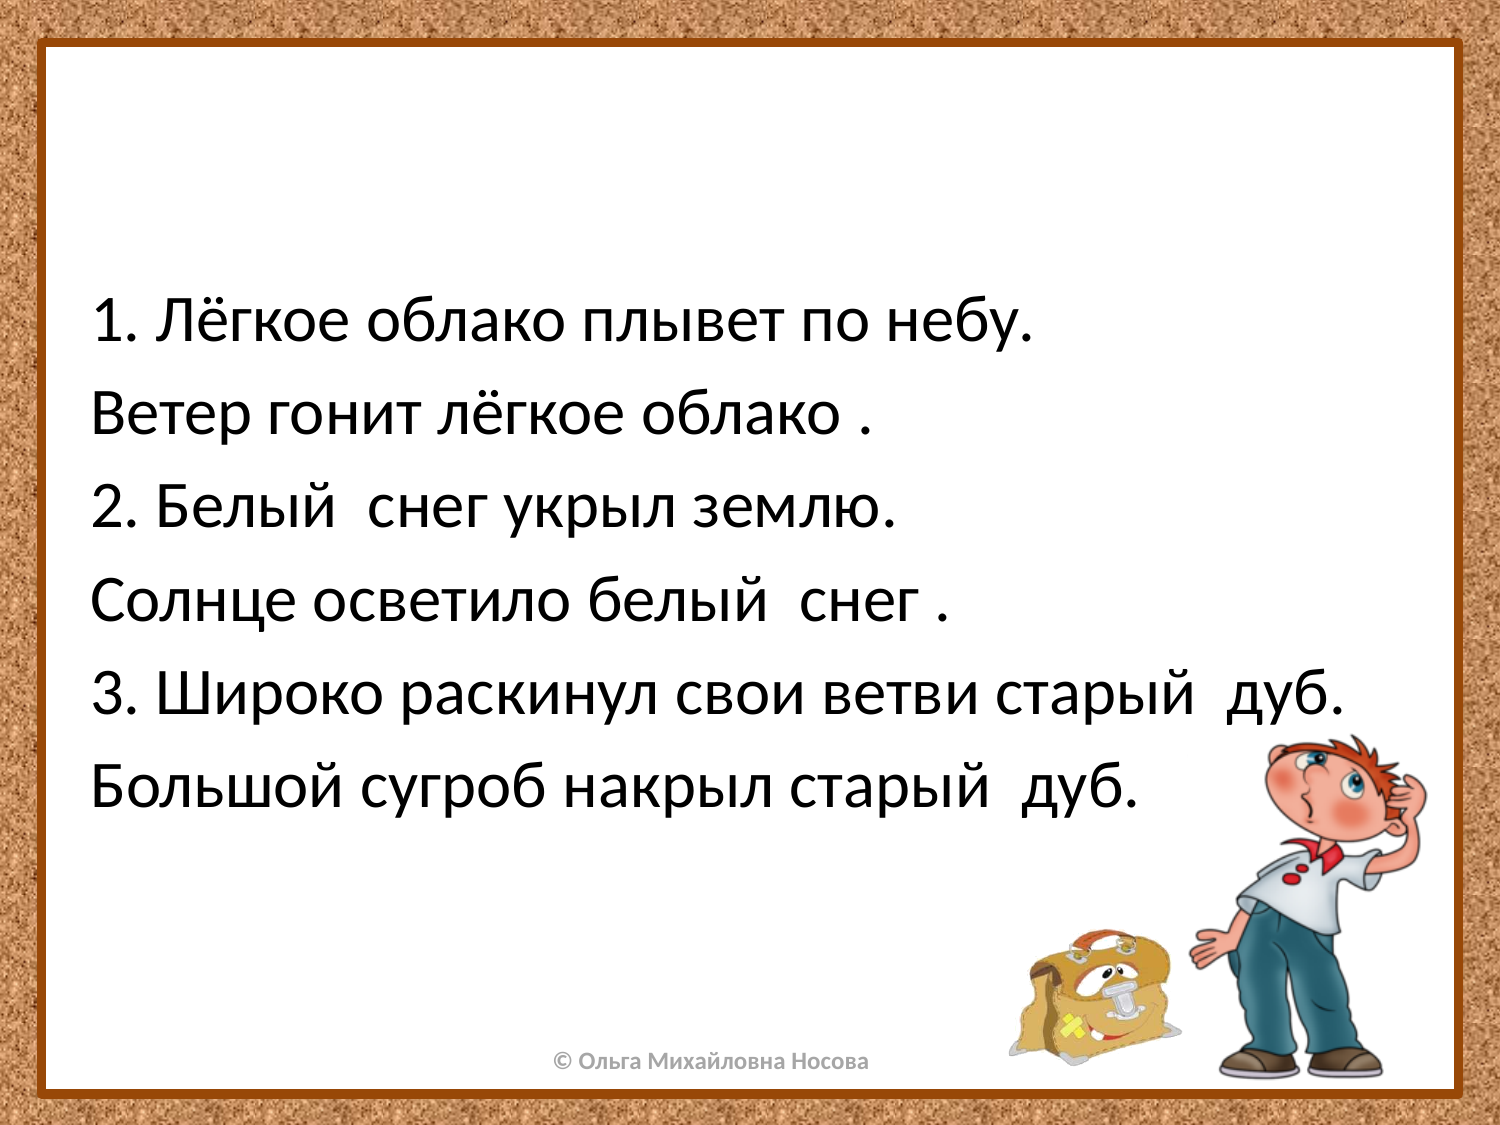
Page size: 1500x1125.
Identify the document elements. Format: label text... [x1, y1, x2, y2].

picture [0, 0, 1500, 1125]
list 1. Лёгкое облако плывет по небу. Ветер гонит лёгкое облако . 2. Белый снег укрыл землю. Солнце осветило белый снег . 3. Широко раскинул свои ветви старый дуб. Большой сугроб накрыл старый дуб. [75, 267, 1425, 1010]
